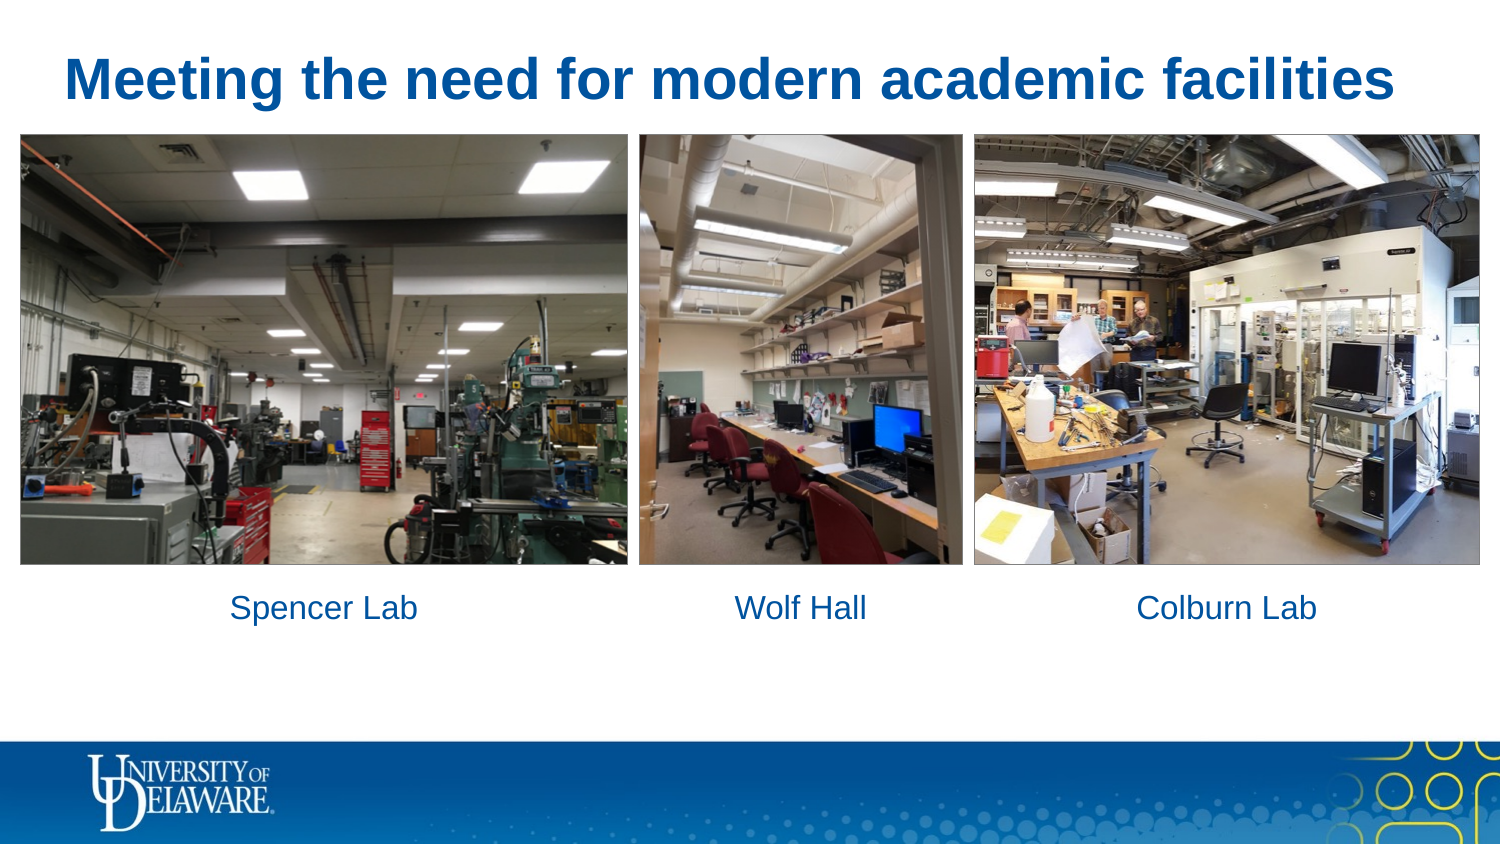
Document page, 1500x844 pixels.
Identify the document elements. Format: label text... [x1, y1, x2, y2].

text_box Spencer Lab [20, 578, 628, 634]
picture [0, 0, 1500, 844]
text_box Wolf Hall [639, 578, 963, 634]
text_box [20, 134, 1480, 565]
text_box Colburn Lab [974, 578, 1479, 634]
text_box Meeting the need for modern academic facilities [50, 34, 1438, 120]
